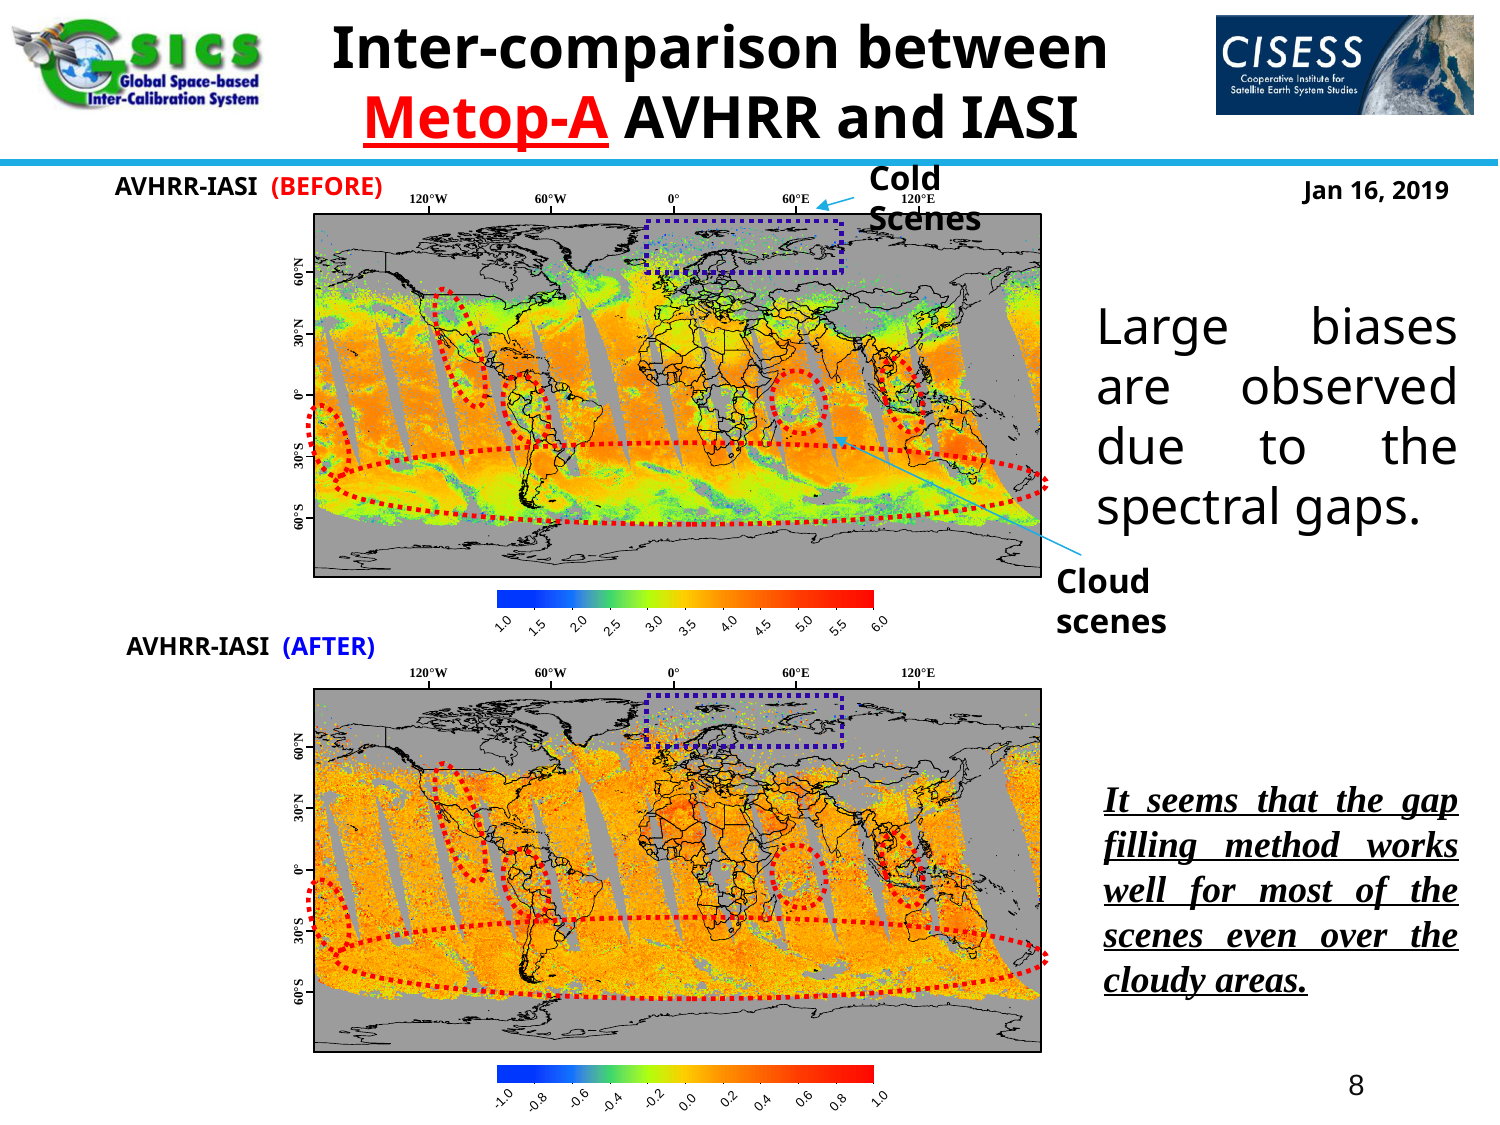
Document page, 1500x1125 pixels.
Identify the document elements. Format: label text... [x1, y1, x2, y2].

picture [9, 12, 267, 115]
text_box Inter-comparison between Metop-A AVHRR and IASI [299, 3, 1143, 110]
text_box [99, 115, 1284, 676]
text_box Large biases are observed due to the spectral gaps. [1290, 287, 1474, 542]
picture [1216, 15, 1474, 116]
slide_number 8 [1333, 1061, 1454, 1107]
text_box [111, 589, 1140, 1125]
text_box Jan 16, 2019 [1290, 167, 1500, 212]
text_box It seems that the gap filling method works well for most of the scenes even over the cloudy areas. [1144, 767, 1474, 1007]
